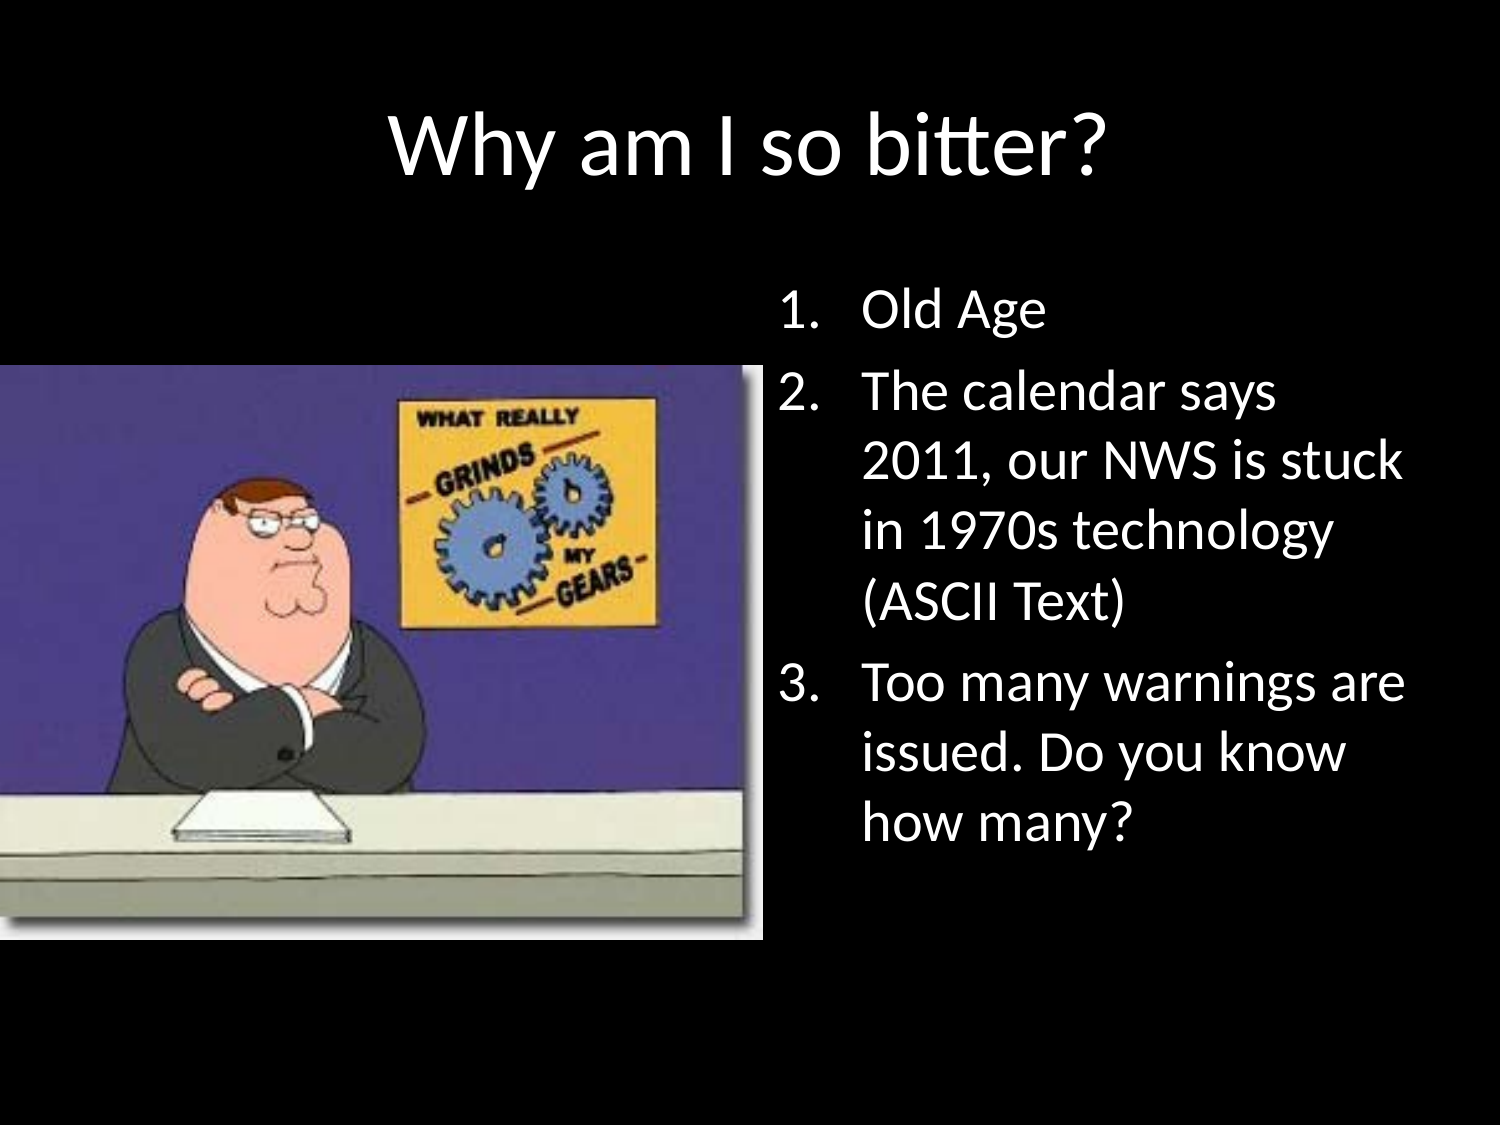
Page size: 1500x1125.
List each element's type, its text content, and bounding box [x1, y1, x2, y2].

list Old Age The calendar says 2011, our NWS is stuck in 1970s technology (ASCII Text) Too many warnings are issued. Do you know how many? [762, 262, 1425, 1005]
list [0, 365, 763, 940]
title Why am I so bitter? [75, 45, 1425, 233]
